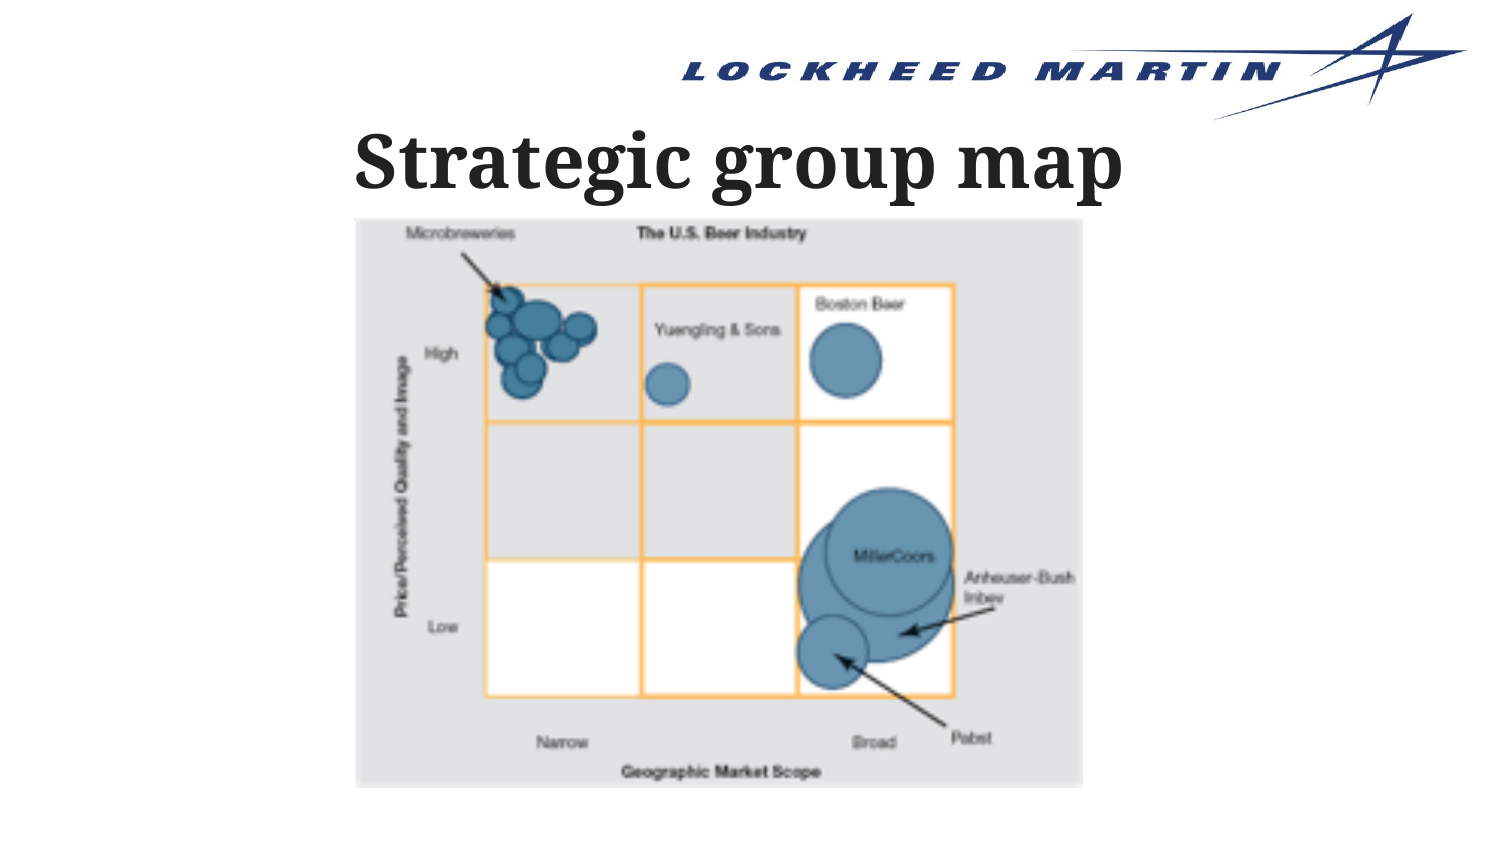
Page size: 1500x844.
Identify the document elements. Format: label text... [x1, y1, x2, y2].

picture [659, 0, 1492, 133]
title Strategic group map [51, 98, 1449, 230]
picture [353, 218, 1083, 788]
